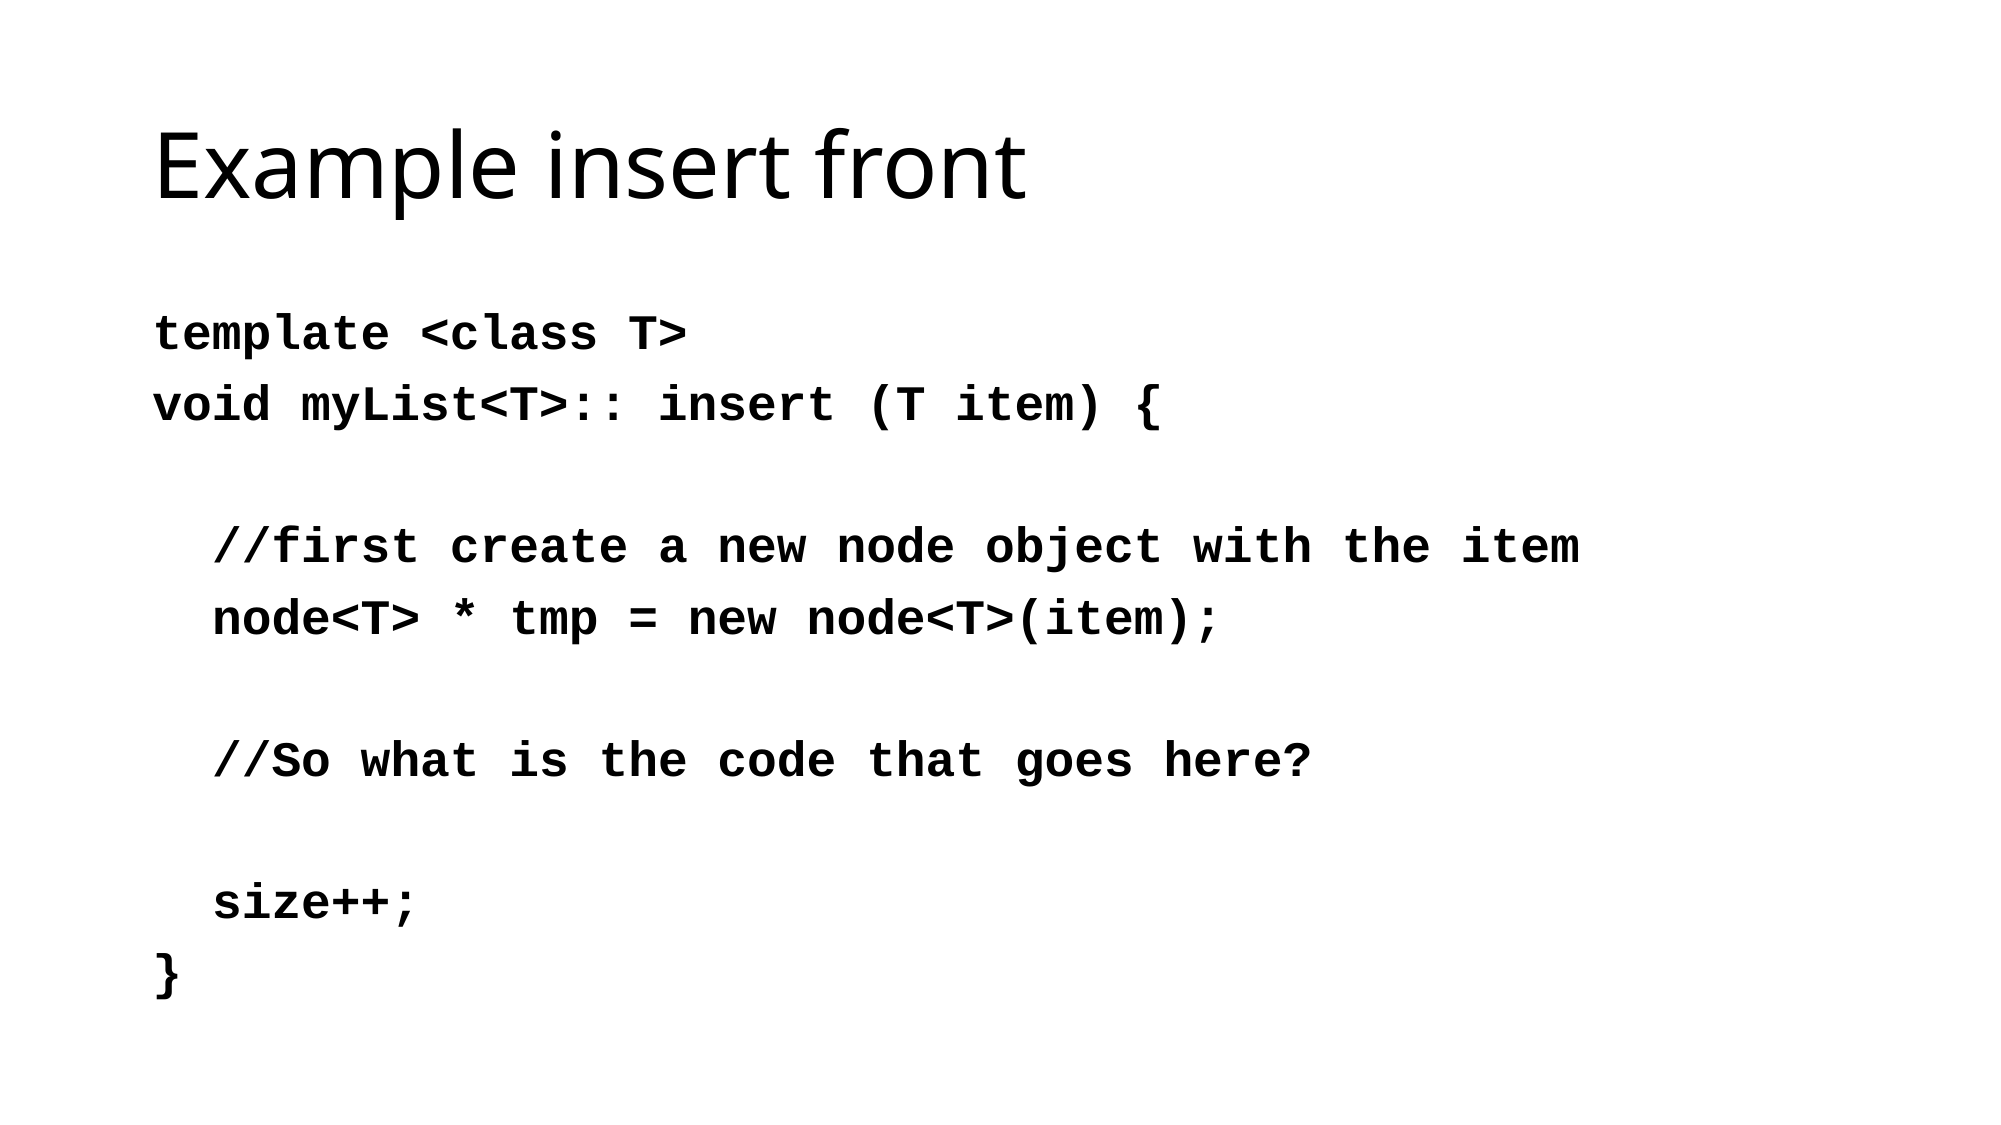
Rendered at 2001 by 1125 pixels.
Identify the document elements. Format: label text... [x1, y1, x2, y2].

list template <class T> void myList<T>:: insert (T item) { //first create a new node object with the item node<T> * tmp = new node<T>(item); //So what is the code that goes here? size++; } [137, 299, 1863, 1014]
title Example insert front [137, 59, 1863, 278]
